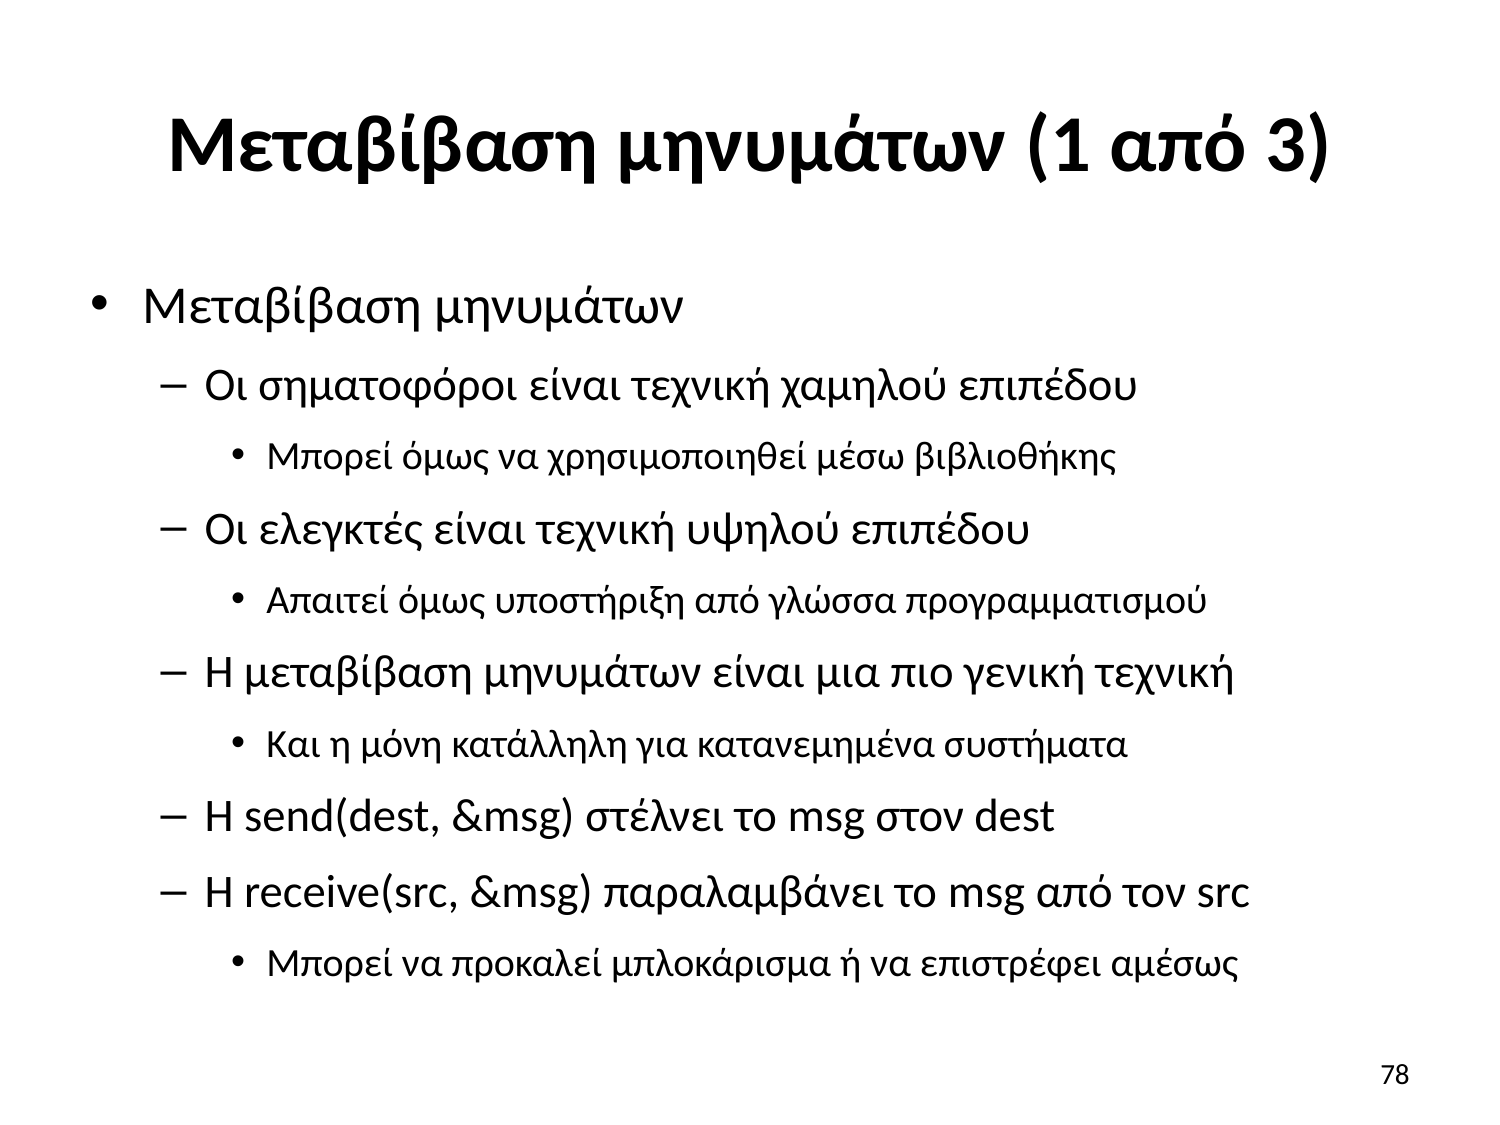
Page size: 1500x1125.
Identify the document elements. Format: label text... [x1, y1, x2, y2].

title Μεταβίβαση μηνυμάτων (1 από 3) [75, 45, 1425, 233]
list Μεταβίβαση μηνυμάτων Οι σηματοφόροι είναι τεχνική χαμηλού επιπέδου Μπορεί όμως να χρησιμοποιηθεί μέσω βιβλιοθήκης Οι ελεγκτές είναι τεχνική υψηλού επιπέδου Απαιτεί όμως υποστήριξη από γλώσσα προγραμματισμού Η μεταβίβαση μηνυμάτων είναι μια πιο γενική τεχνική Και η μόνη κατάλληλη για κατανεμημένα συστήματα Η send(dest, &msg) στέλνει το msg στον dest Η receive(src, &msg) παραλαμβάνει το msg από τον src Μπορεί να προκαλεί μπλοκάρισμα ή να επιστρέφει αμέσως [75, 262, 1425, 1005]
slide_number 78 [1074, 1042, 1425, 1103]
